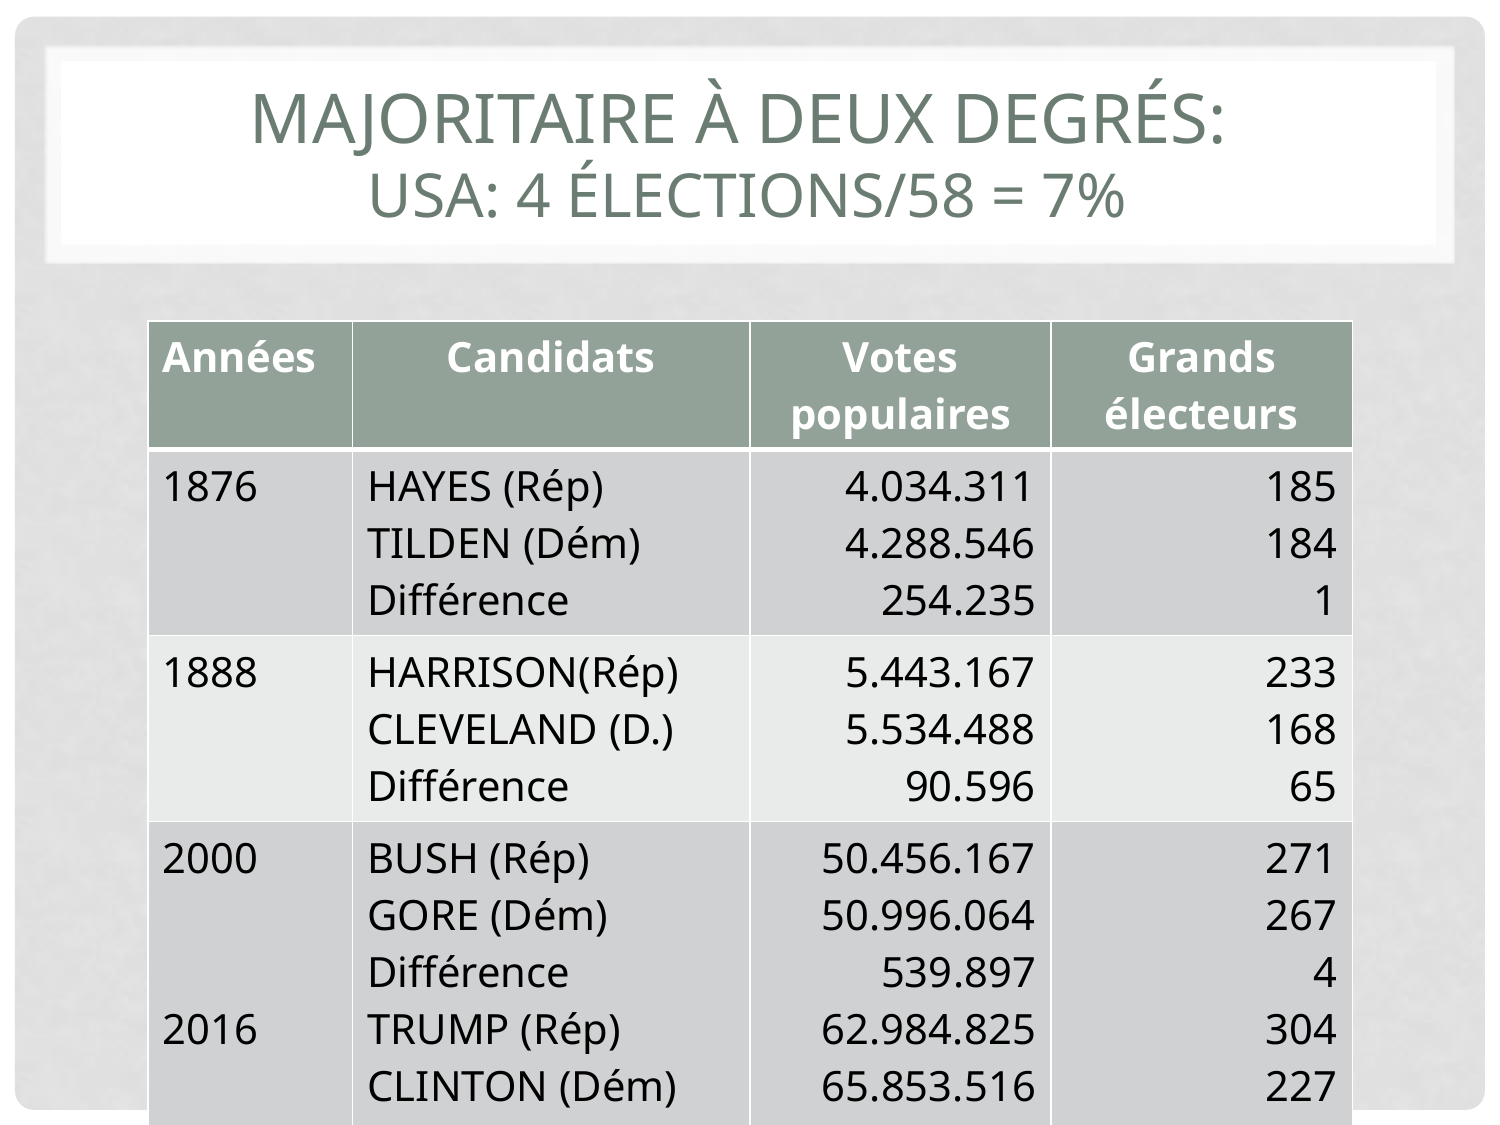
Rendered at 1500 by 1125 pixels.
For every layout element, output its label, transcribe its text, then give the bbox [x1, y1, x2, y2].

table_cell 233 168 65 [1052, 636, 1352, 821]
table_header Grands électeurs [1052, 322, 1352, 447]
table_cell 185 184 1 [1052, 452, 1352, 635]
title Majoritaire à deux degrés: USA: 4 élections/58 = 7% [69, 66, 1425, 238]
table_cell HARRISON(Rép) CLEVELAND (D.) Différence [353, 636, 749, 821]
table_header Années [149, 322, 352, 447]
table_cell 271 267 4 304 227 77 [1052, 822, 1352, 1125]
table_header Candidats [353, 322, 749, 447]
table_cell 1876 [149, 452, 352, 635]
table_cell 50.456.167 50.996.064 539.897 62.984.825 65.853.516 2.868.691 [751, 822, 1050, 1125]
table_cell BUSH (Rép) GORE (Dém) Différence TRUMP (Rép) CLINTON (Dém) Différence [353, 822, 749, 1125]
footer Activités préparatoires [512, 1042, 988, 1103]
table_cell 2000 2016 [149, 822, 352, 1125]
table_cell 5.443.167 5.534.488 90.596 [751, 636, 1050, 821]
table_header Votes populaires [751, 322, 1050, 447]
table_cell 4.034.311 4.288.546 254.235 [751, 452, 1050, 635]
table_cell HAYES (Rép) TILDEN (Dém) Différence [353, 452, 749, 635]
table_cell 1888 [149, 636, 352, 821]
